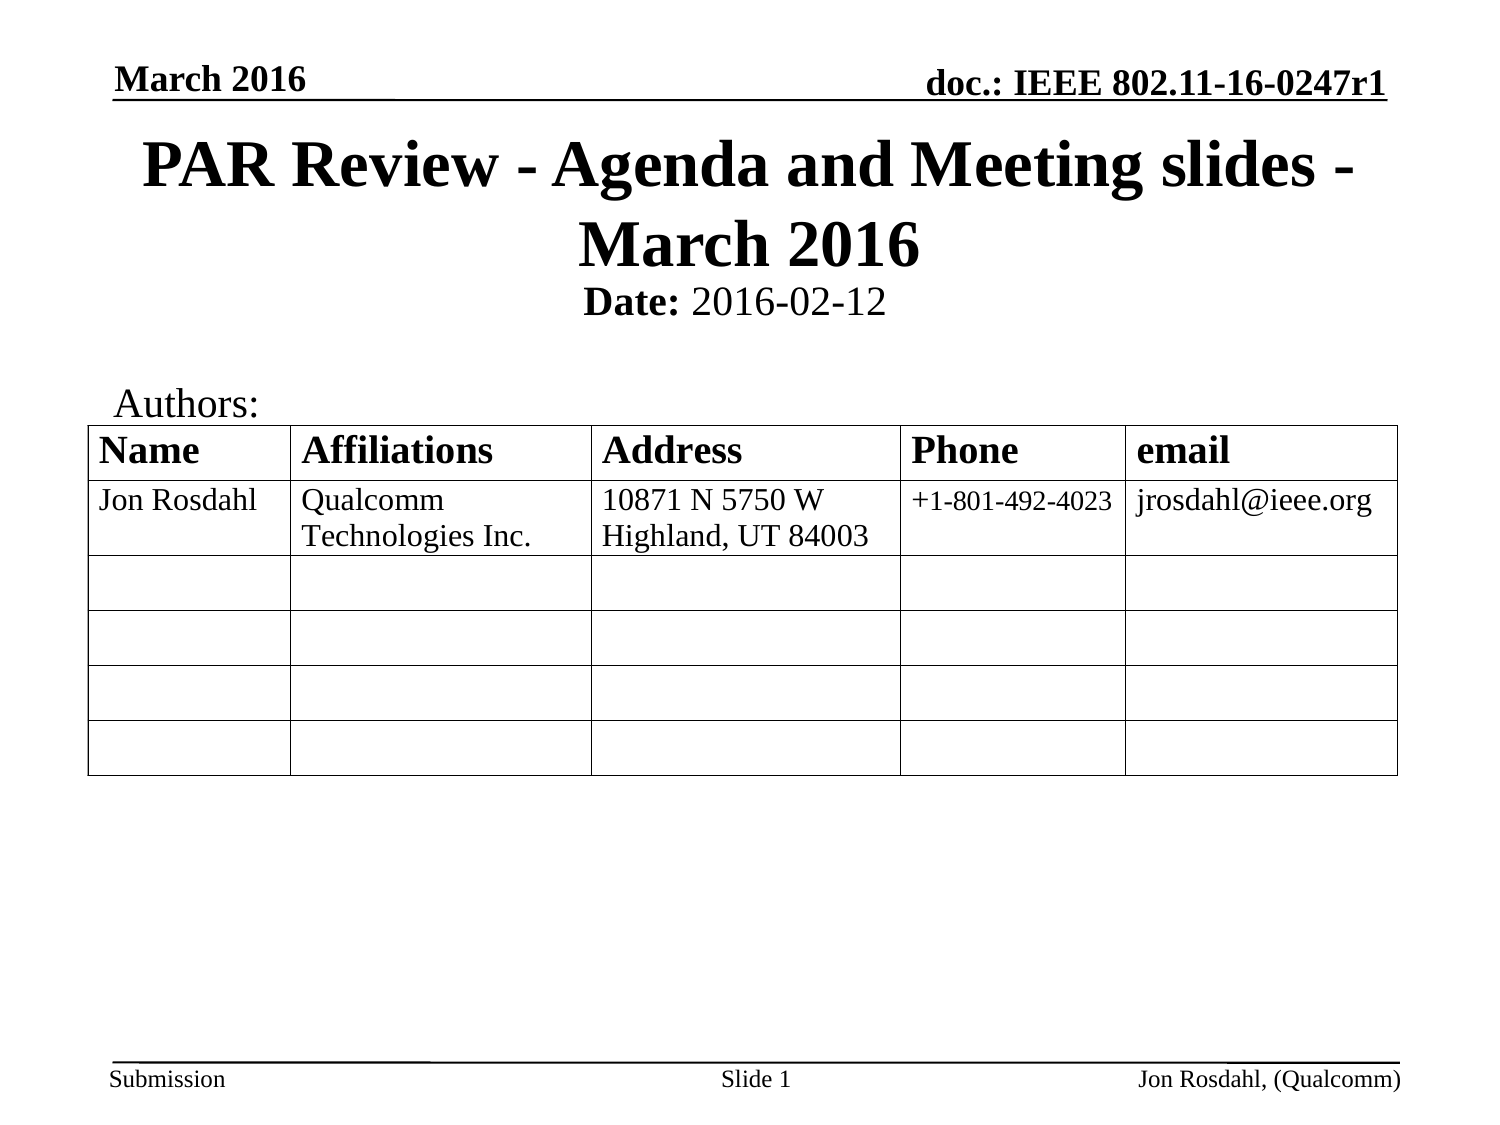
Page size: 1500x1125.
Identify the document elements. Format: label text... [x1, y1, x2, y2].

slide_number Slide 1 [712, 1061, 800, 1123]
footer Jon Rosdahl, (Qualcomm) [902, 1061, 1402, 1093]
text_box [87, 424, 1401, 823]
list Date: 2016-02-12 [97, 265, 1374, 332]
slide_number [114, 54, 493, 100]
text_box Authors: [97, 368, 336, 423]
title PAR Review - Agenda and Meeting slides - March 2016 [112, 112, 1388, 288]
